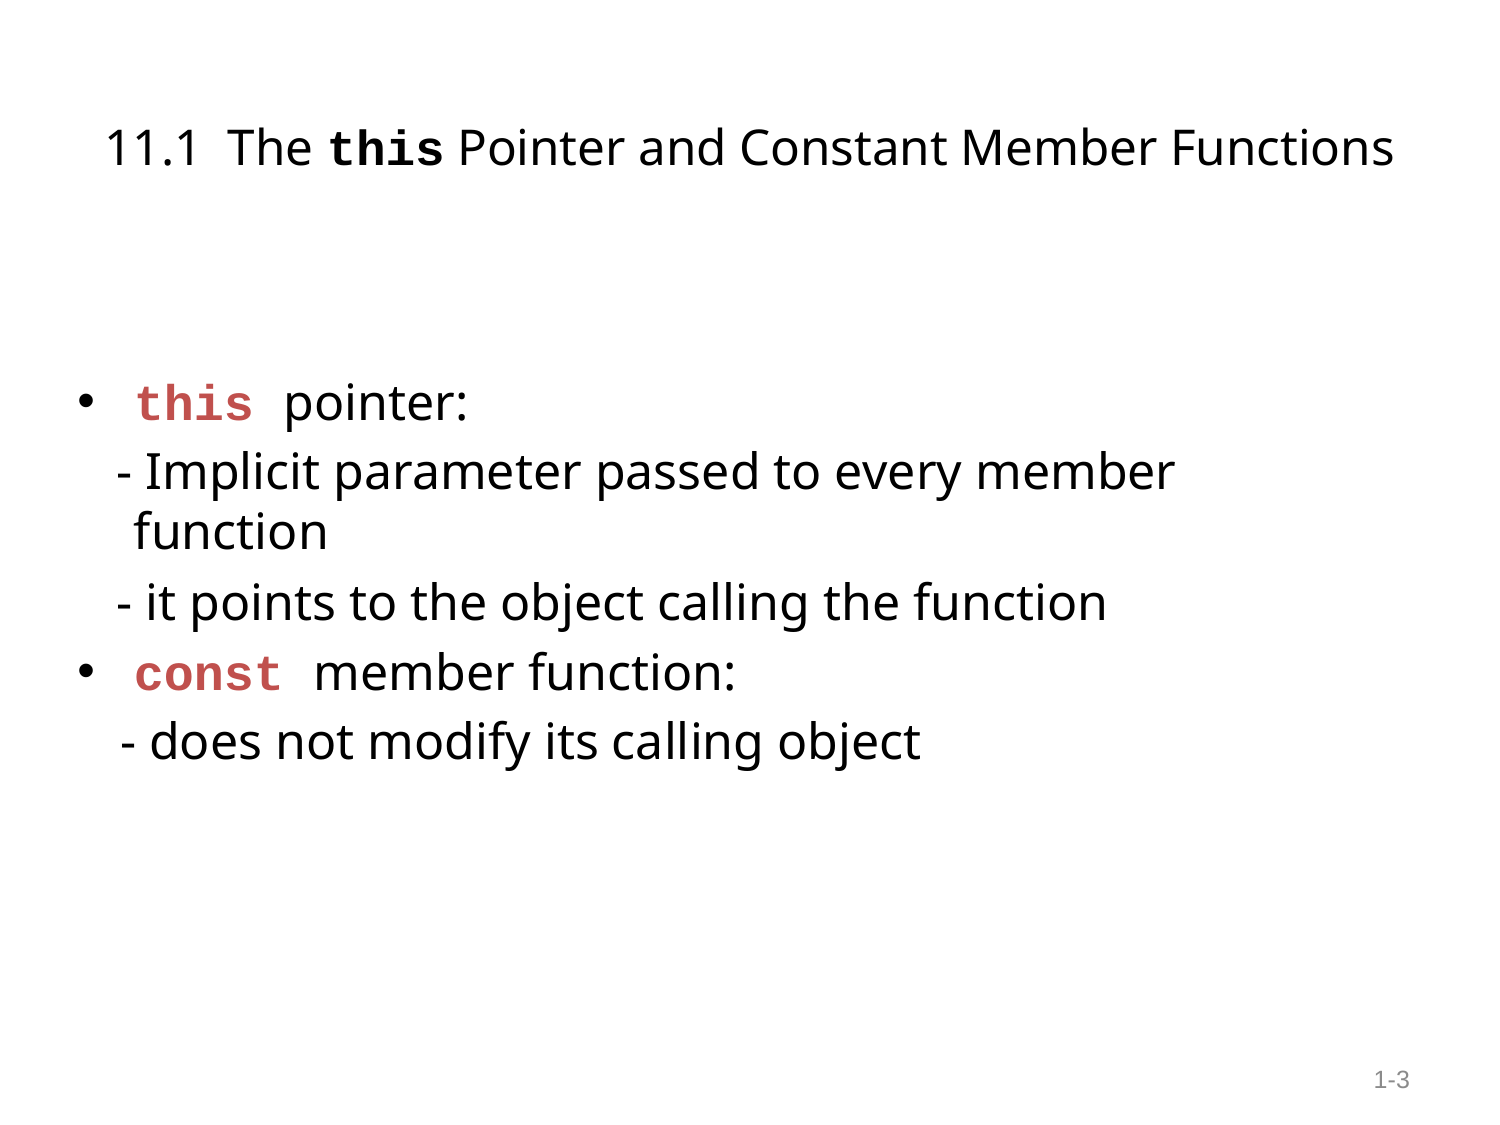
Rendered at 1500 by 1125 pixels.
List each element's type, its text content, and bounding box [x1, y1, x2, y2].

title 11.1 The this Pointer and Constant Member Functions [75, 93, 1425, 199]
list this pointer: - Implicit parameter passed to every member function - it points to the object calling the function const member function: - does not modify its calling object [62, 362, 1400, 1038]
slide_number 1-‹#› [1112, 1026, 1425, 1102]
